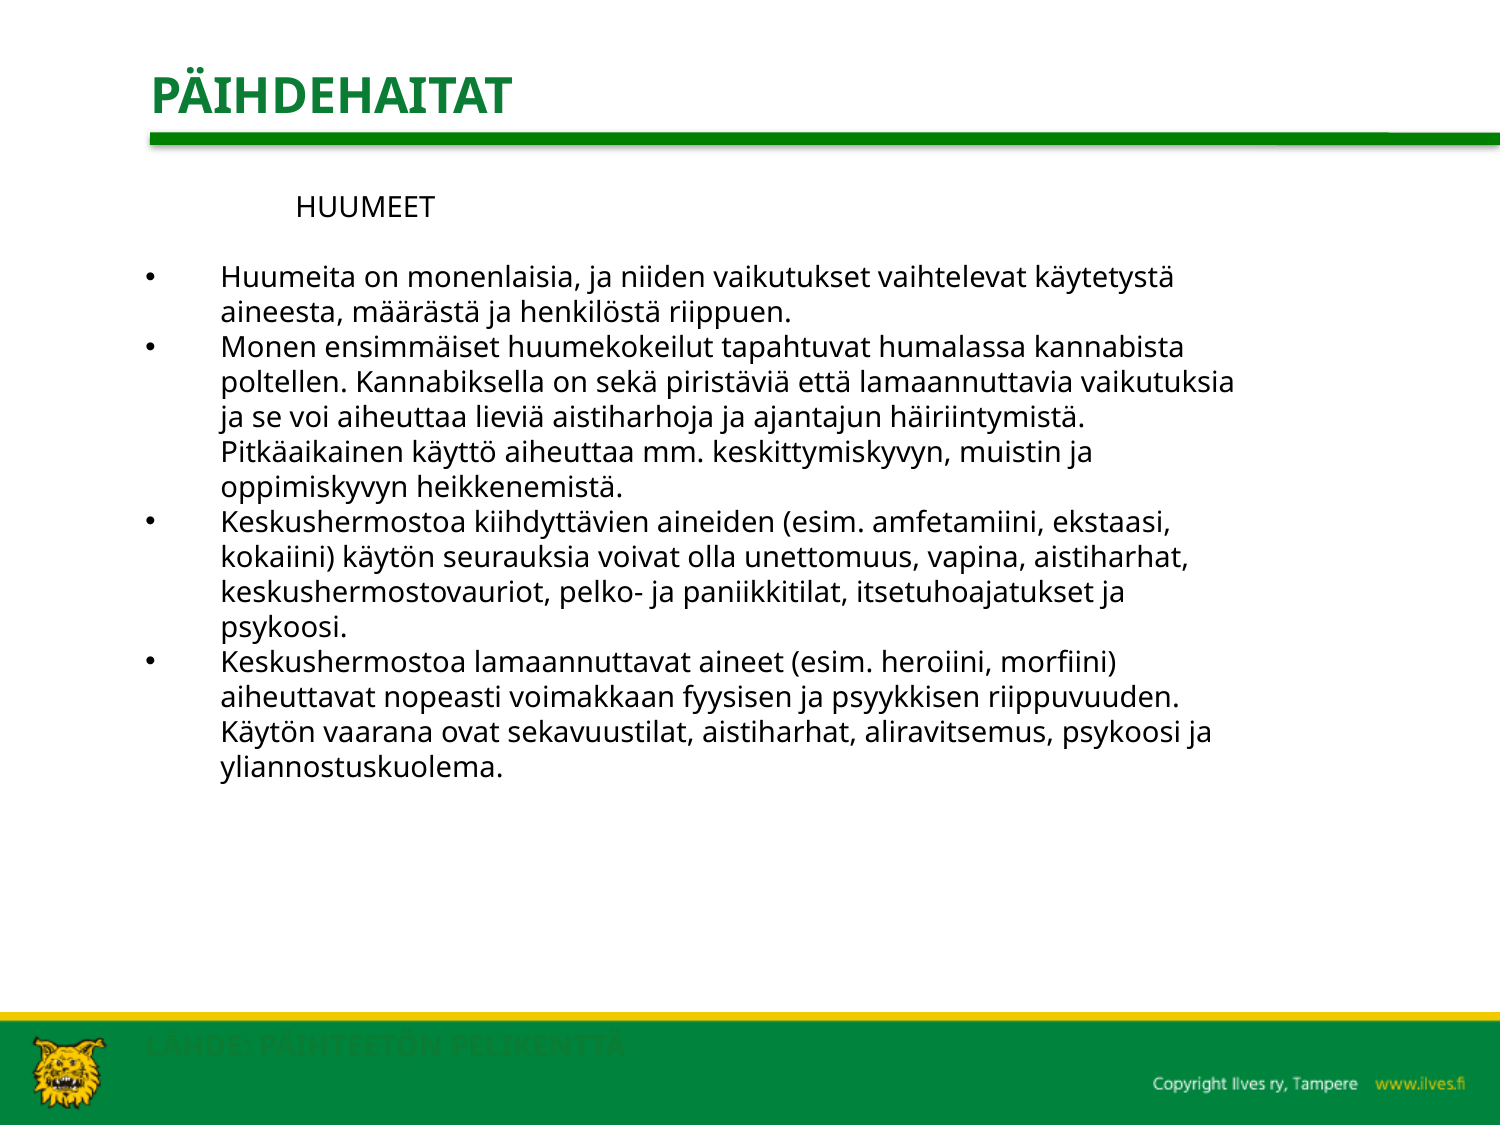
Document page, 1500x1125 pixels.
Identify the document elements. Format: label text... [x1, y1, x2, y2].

title PÄIHDEHAITAT [150, 63, 1262, 124]
picture [0, 1012, 1500, 1125]
list HUUMEET Huumeita on monenlaisia, ja niiden vaikutukset vaihtelevat käytetystä aineesta, määrästä ja henkilöstä riippuen. Monen ensimmäiset huumekokeilut tapahtuvat humalassa kannabista poltellen. Kannabiksella on sekä piristäviä että lamaannuttavia vaikutuksia ja se voi aiheuttaa lieviä aistiharhoja ja ajantajun häiriintymistä. Pitkäaikainen käyttö aiheuttaa mm. keskittymiskyvyn, muistin ja oppimiskyvyn heikkenemistä. Keskushermostoa kiihdyttävien aineiden (esim. amfetamiini, ekstaasi, kokaiini) käytön seurauksia voivat olla unettomuus, vapina, aistiharhat, keskushermostovauriot, pelko- ja paniikkitilat, itsetuhoajatukset ja psykoosi. Keskushermostoa lamaannuttavat aineet (esim. heroiini, morfiini) aiheuttavat nopeasti voimakkaan fyysisen ja psyykkisen riippuvuuden. Käytön vaarana ovat sekavuustilat, aistiharhat, aliravitsemus, psykoosi ja yliannostuskuolema. LÄHDE: PÄIHTEETÖN PELIKENTTÄ [145, 188, 1259, 949]
